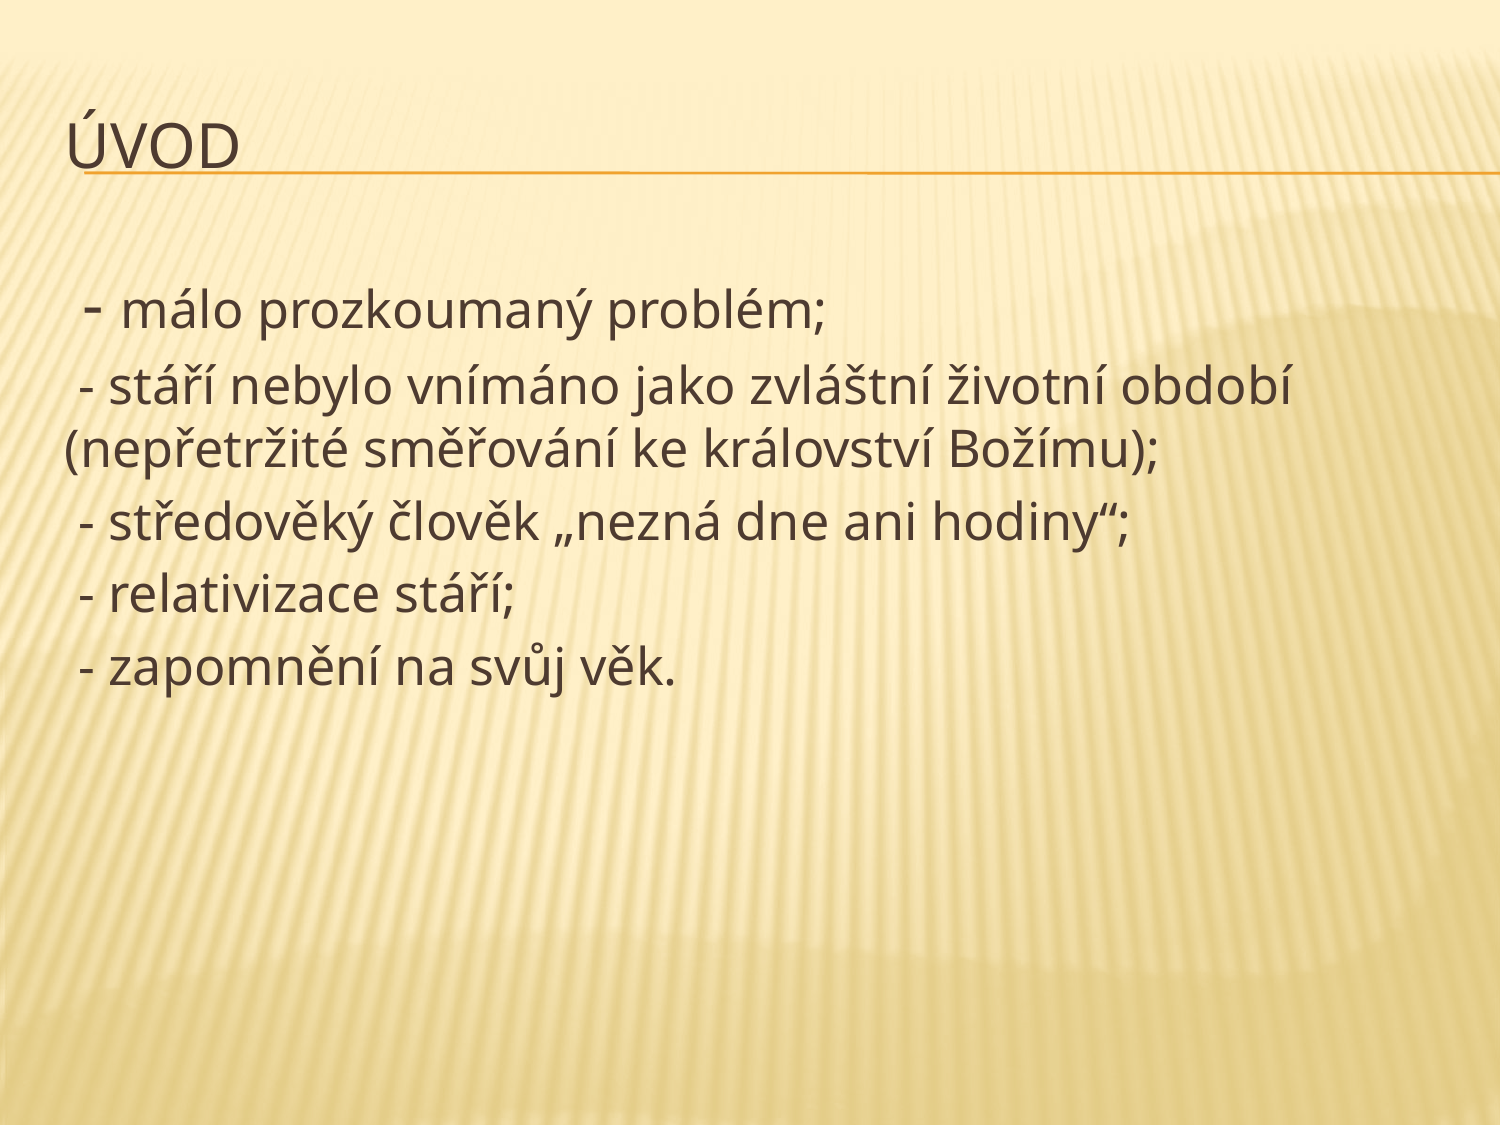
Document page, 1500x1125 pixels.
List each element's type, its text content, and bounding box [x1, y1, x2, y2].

title Úvod [50, 75, 1475, 213]
list - málo prozkoumaný problém; - stáří nebylo vnímáno jako zvláštní životní období (nepřetržité směřování ke království Božímu); - středověký člověk „nezná dne ani hodiny“; - relativizace stáří; - zapomnění na svůj věk. [50, 254, 1475, 998]
